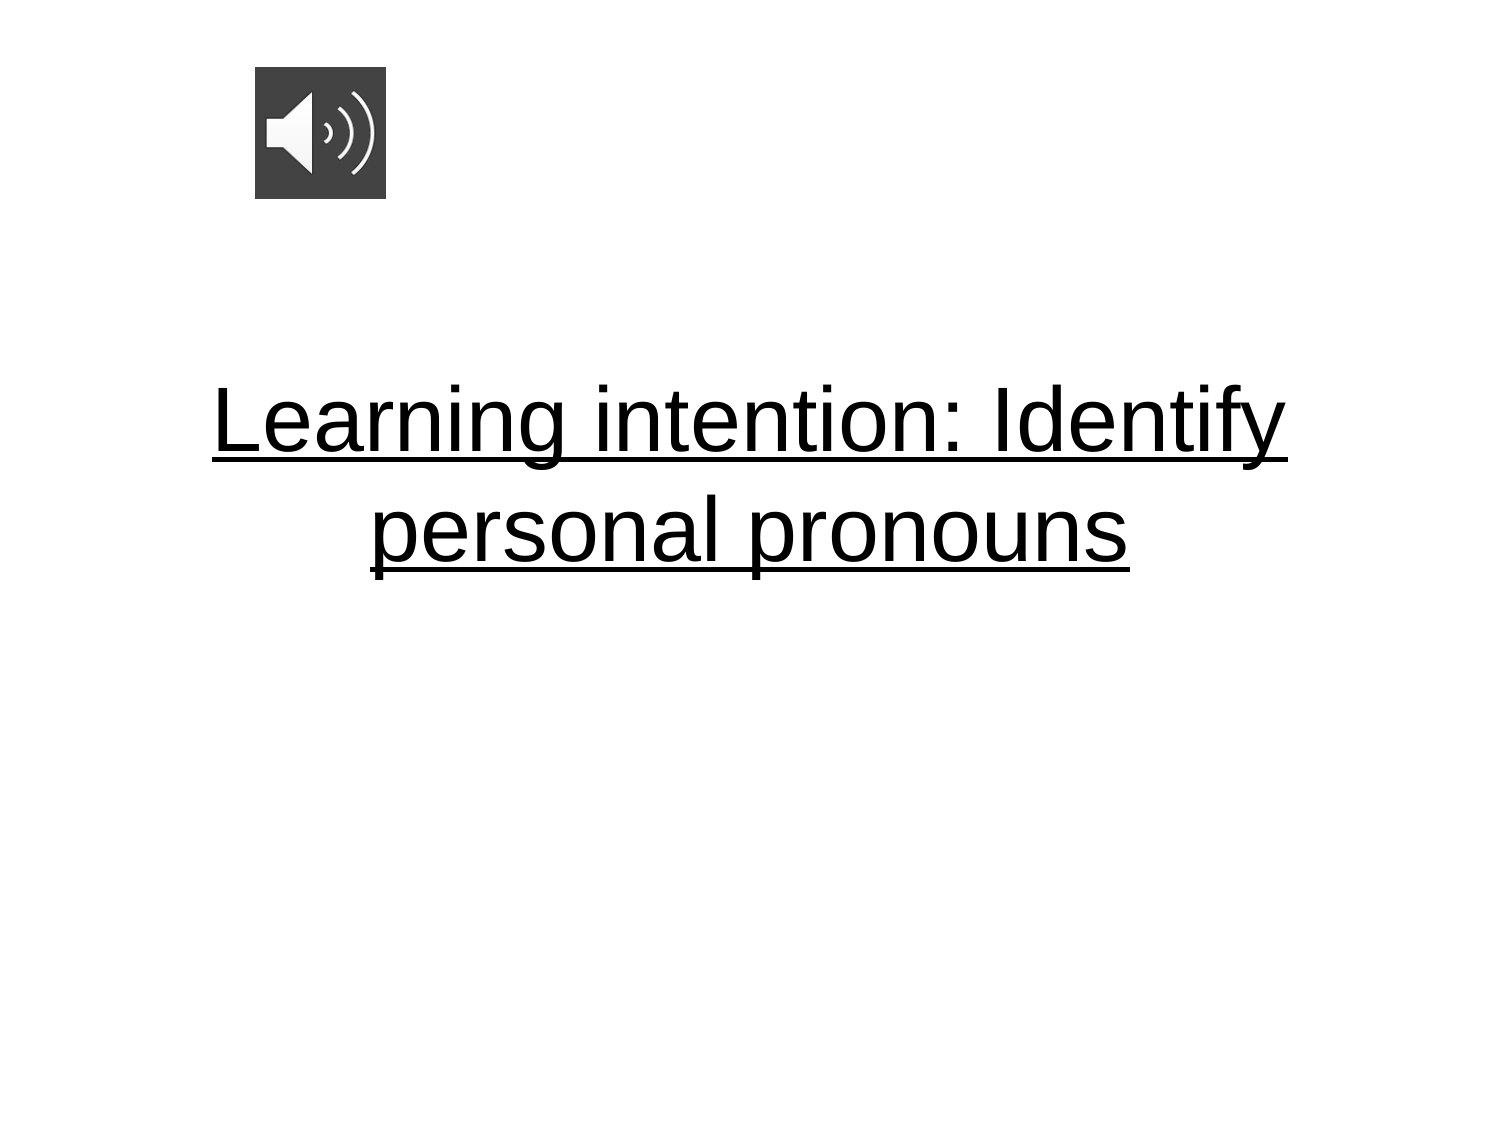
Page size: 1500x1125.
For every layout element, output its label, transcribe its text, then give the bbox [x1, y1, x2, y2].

title Learning intention: Identify personal pronouns [112, 349, 1388, 591]
picture [253, 66, 388, 200]
